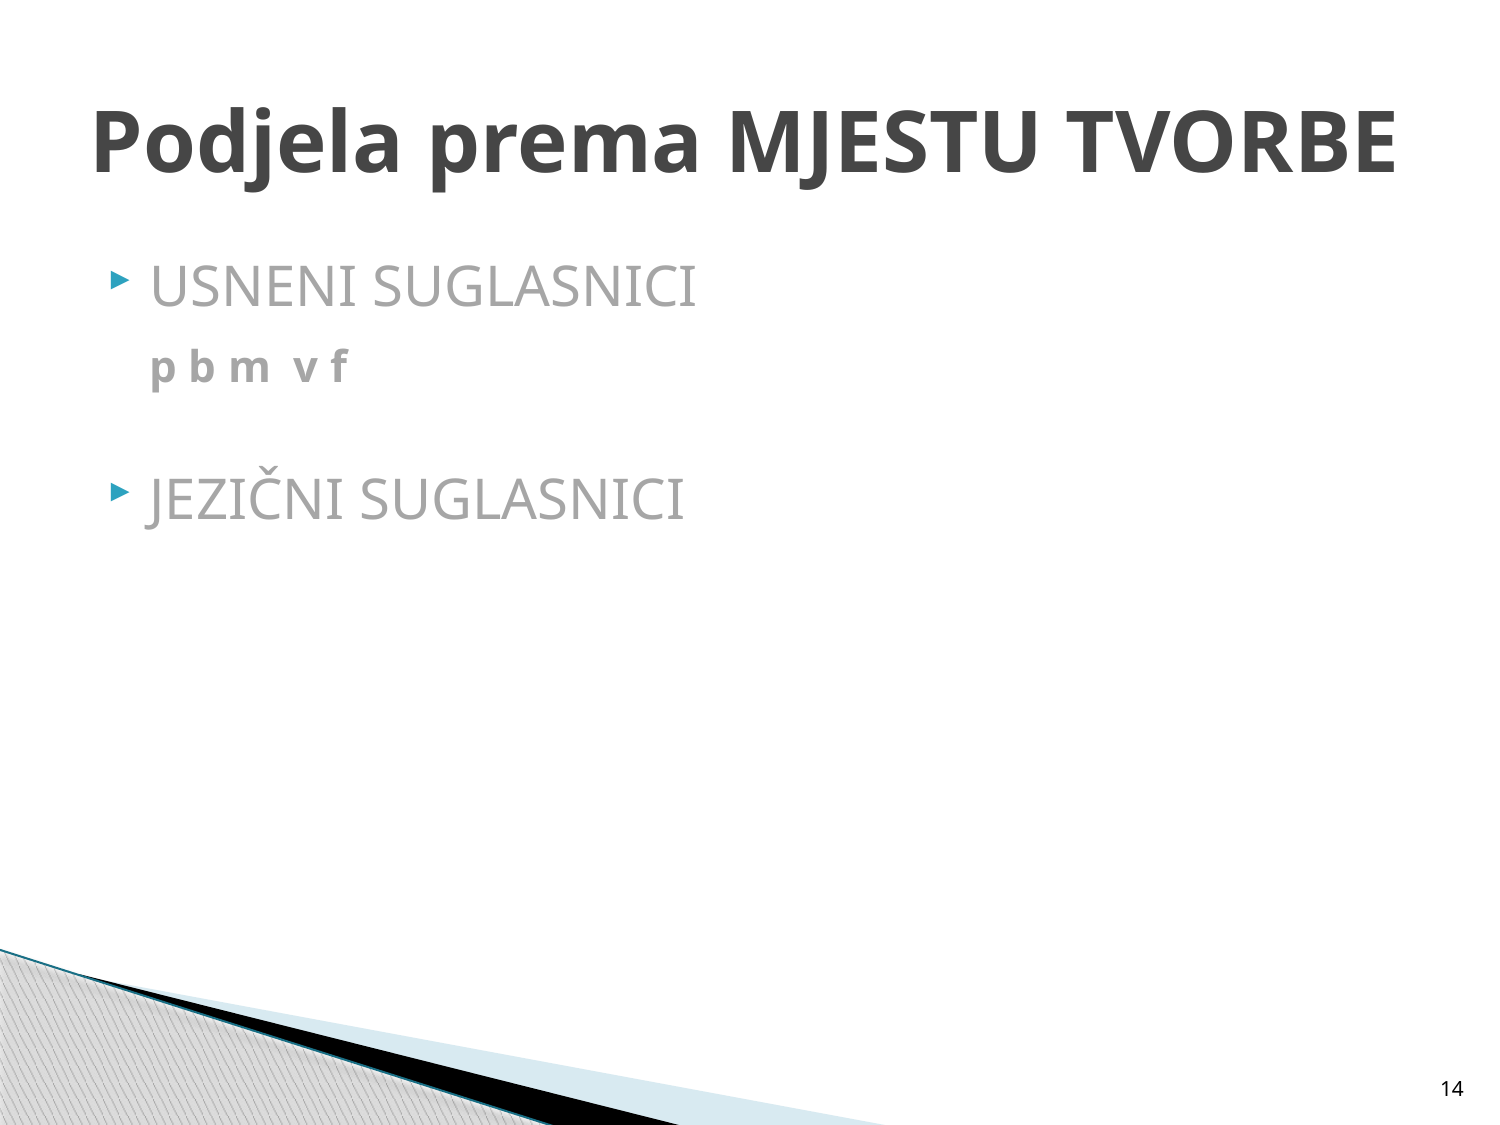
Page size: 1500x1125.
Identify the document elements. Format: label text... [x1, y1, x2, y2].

slide_number 14 [1418, 1051, 1479, 1112]
list USNENI SUGLASNICI p b m v f JEZIČNI SUGLASNICI [75, 243, 1425, 986]
title Podjela prema MJESTU TVORBE [75, 45, 1425, 233]
